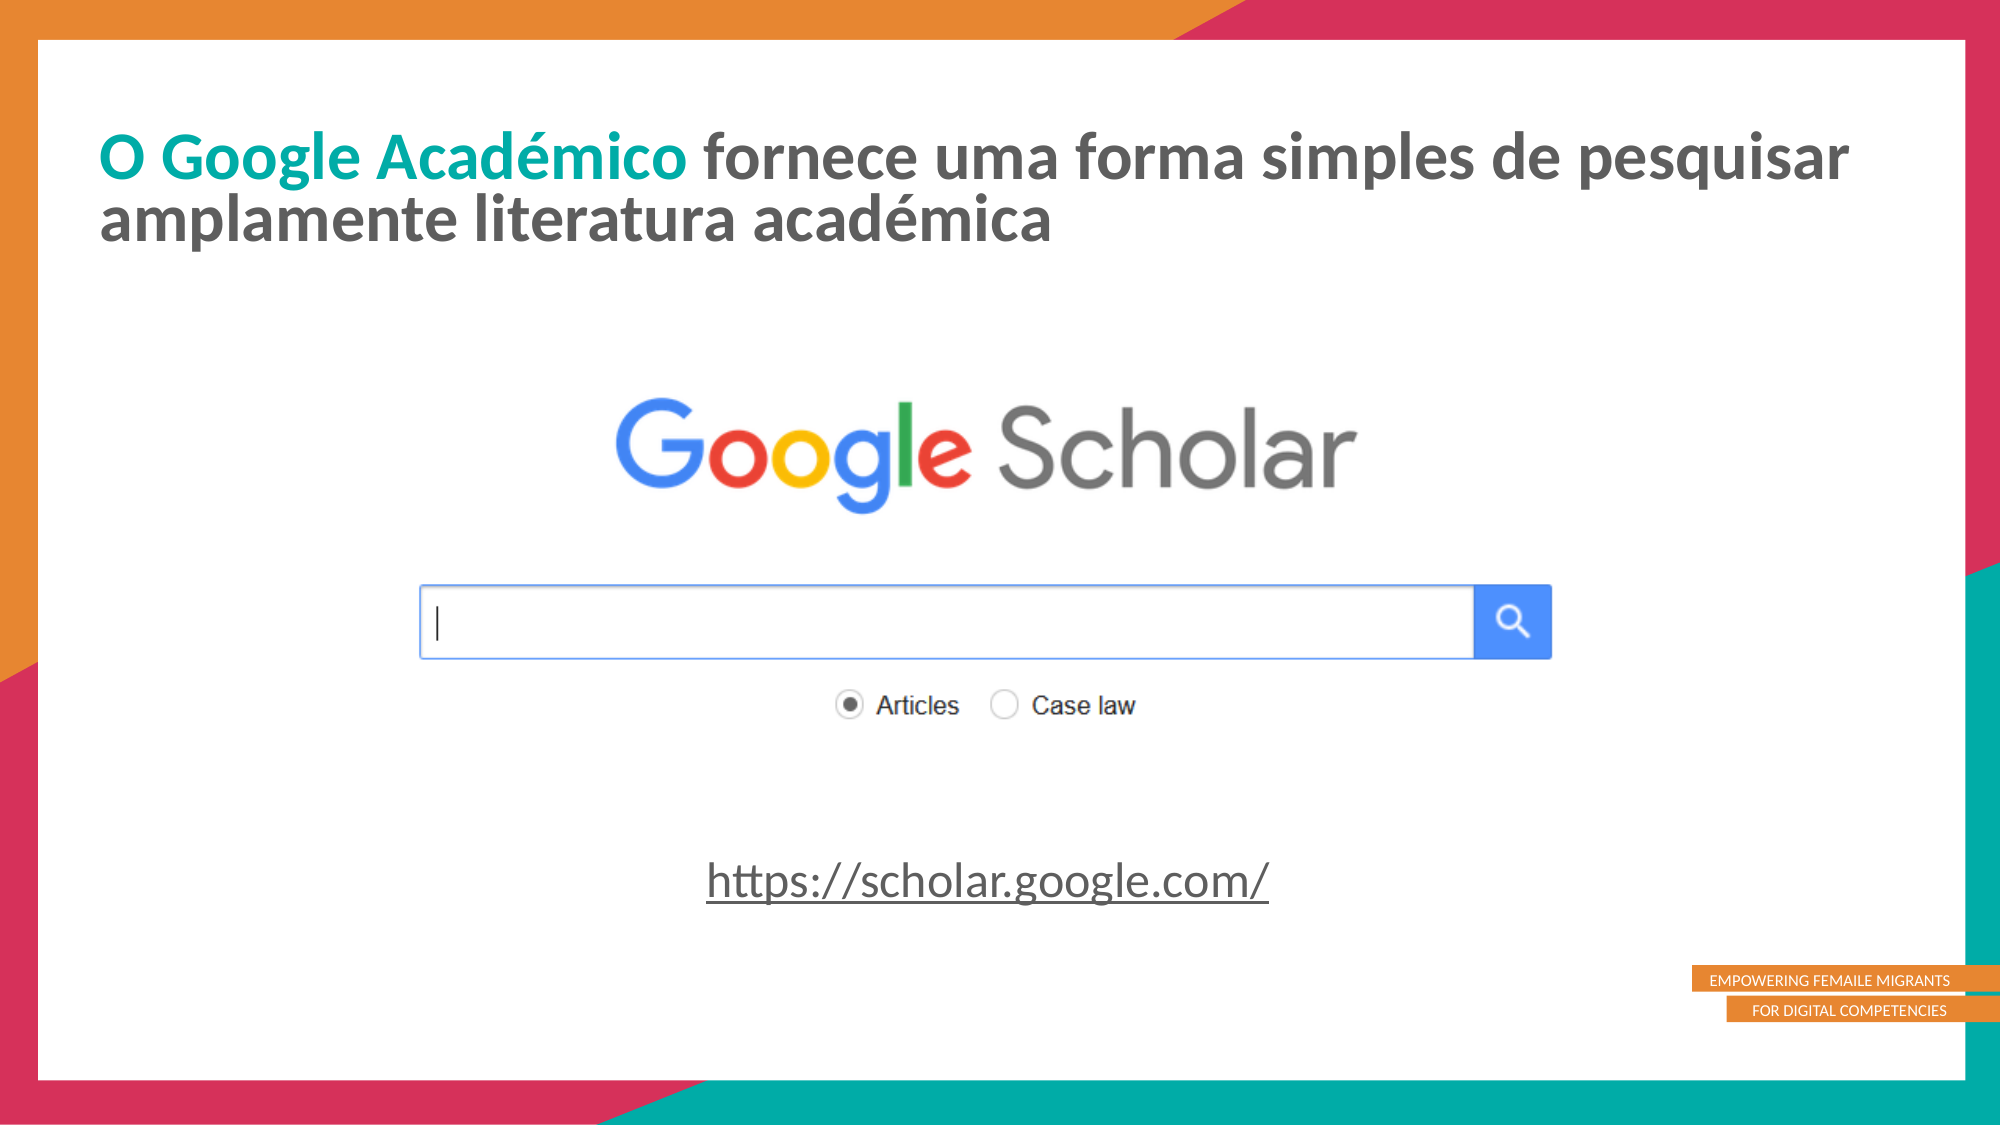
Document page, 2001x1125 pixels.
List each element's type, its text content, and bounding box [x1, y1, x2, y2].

picture [346, 340, 1654, 768]
list https://scholar.google.com/ [691, 846, 1309, 905]
list O Google Académico fornece uma forma simples de pesquisar amplamente literatura académica [84, 123, 1918, 262]
